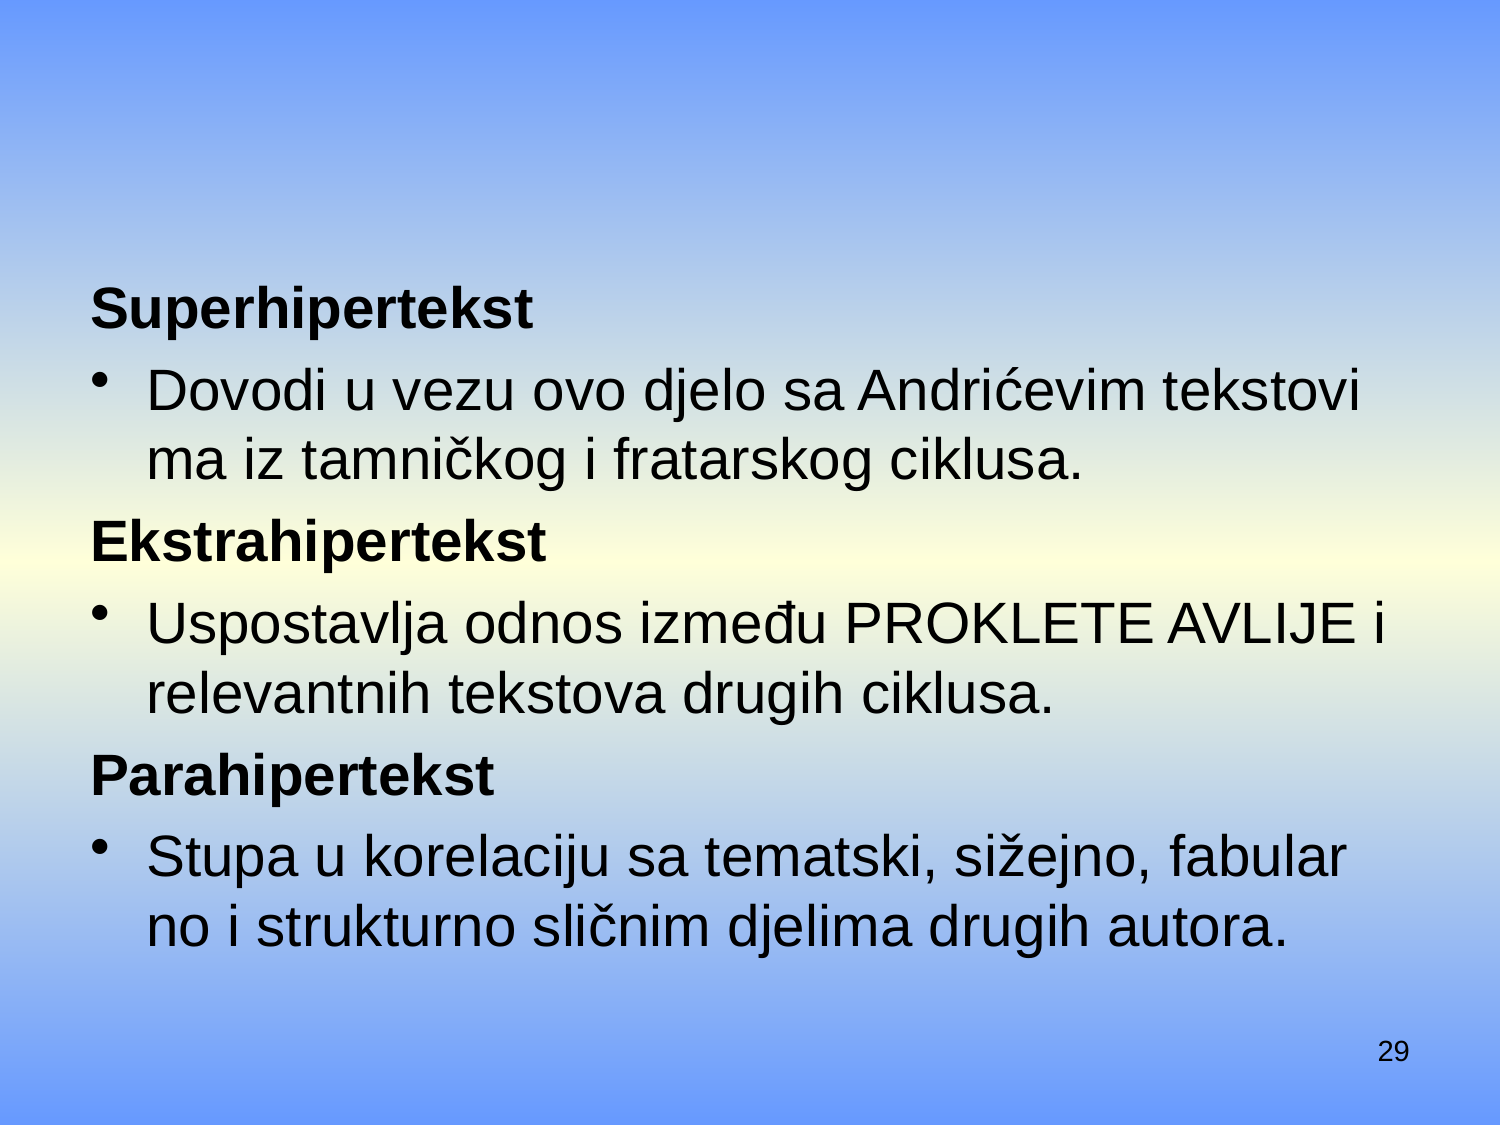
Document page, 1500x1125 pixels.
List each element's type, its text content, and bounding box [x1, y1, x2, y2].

list Super­hi­per­tekst Dovo­di u vezu ovo dje­lo sa Andri­će­vim tek­sto­vi­ma iz tam­nič­kog i fra­tar­skog ciklu­sa. Eks­tra­hi­per­tekst Uspo­sta­vlja odnos izme­đu Pro­kle­te avli­je i rele­vant­nih tek­sto­va dru­gih ciklu­sa. Para­hi­per­tek­st Stu­pa u kore­la­ci­ju sa temat­ski, sižej­no, fabu­lar­no i struk­tur­no slič­nim dje­li­ma dru­gih auto­ra. [75, 262, 1425, 1005]
slide_number 29 [1074, 1024, 1425, 1103]
